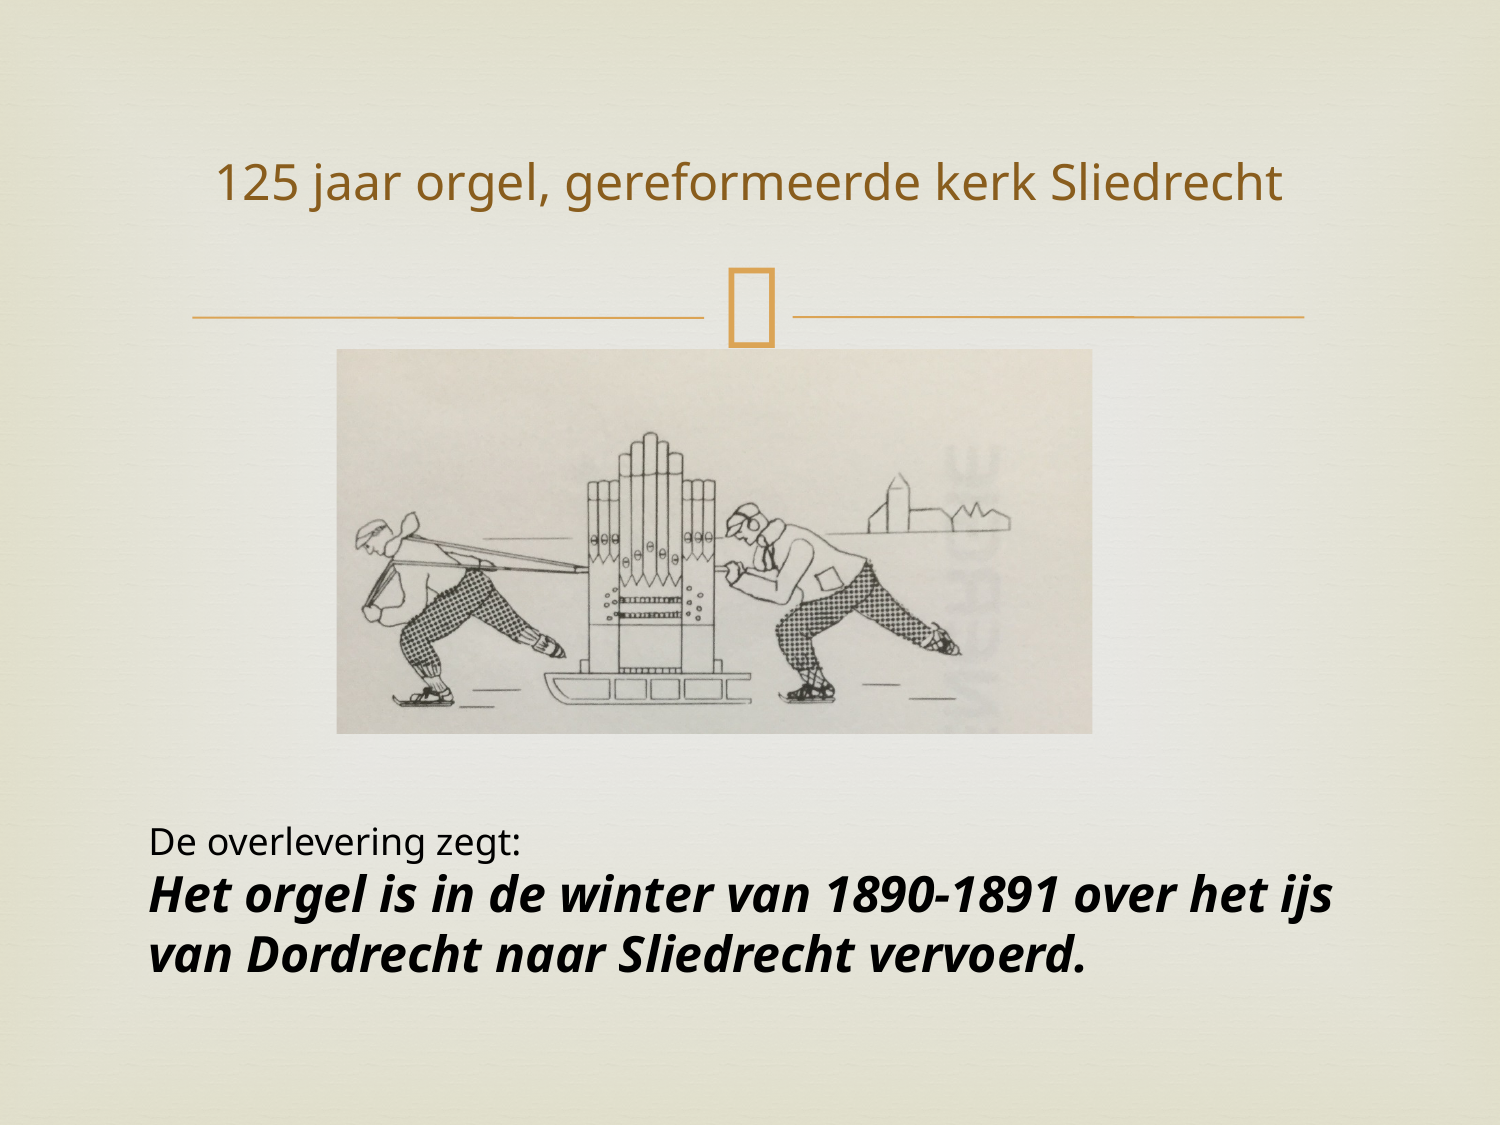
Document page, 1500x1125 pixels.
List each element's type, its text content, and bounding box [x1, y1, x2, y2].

title 125 jaar orgel, gereformeerde kerk Sliedrecht [112, 93, 1386, 267]
text_box De overlevering zegt: Het orgel is in de winter van 1890-1891 over het ijs van Dordrecht naar Sliedrecht vervoerd. [133, 810, 1362, 991]
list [336, 349, 1093, 735]
